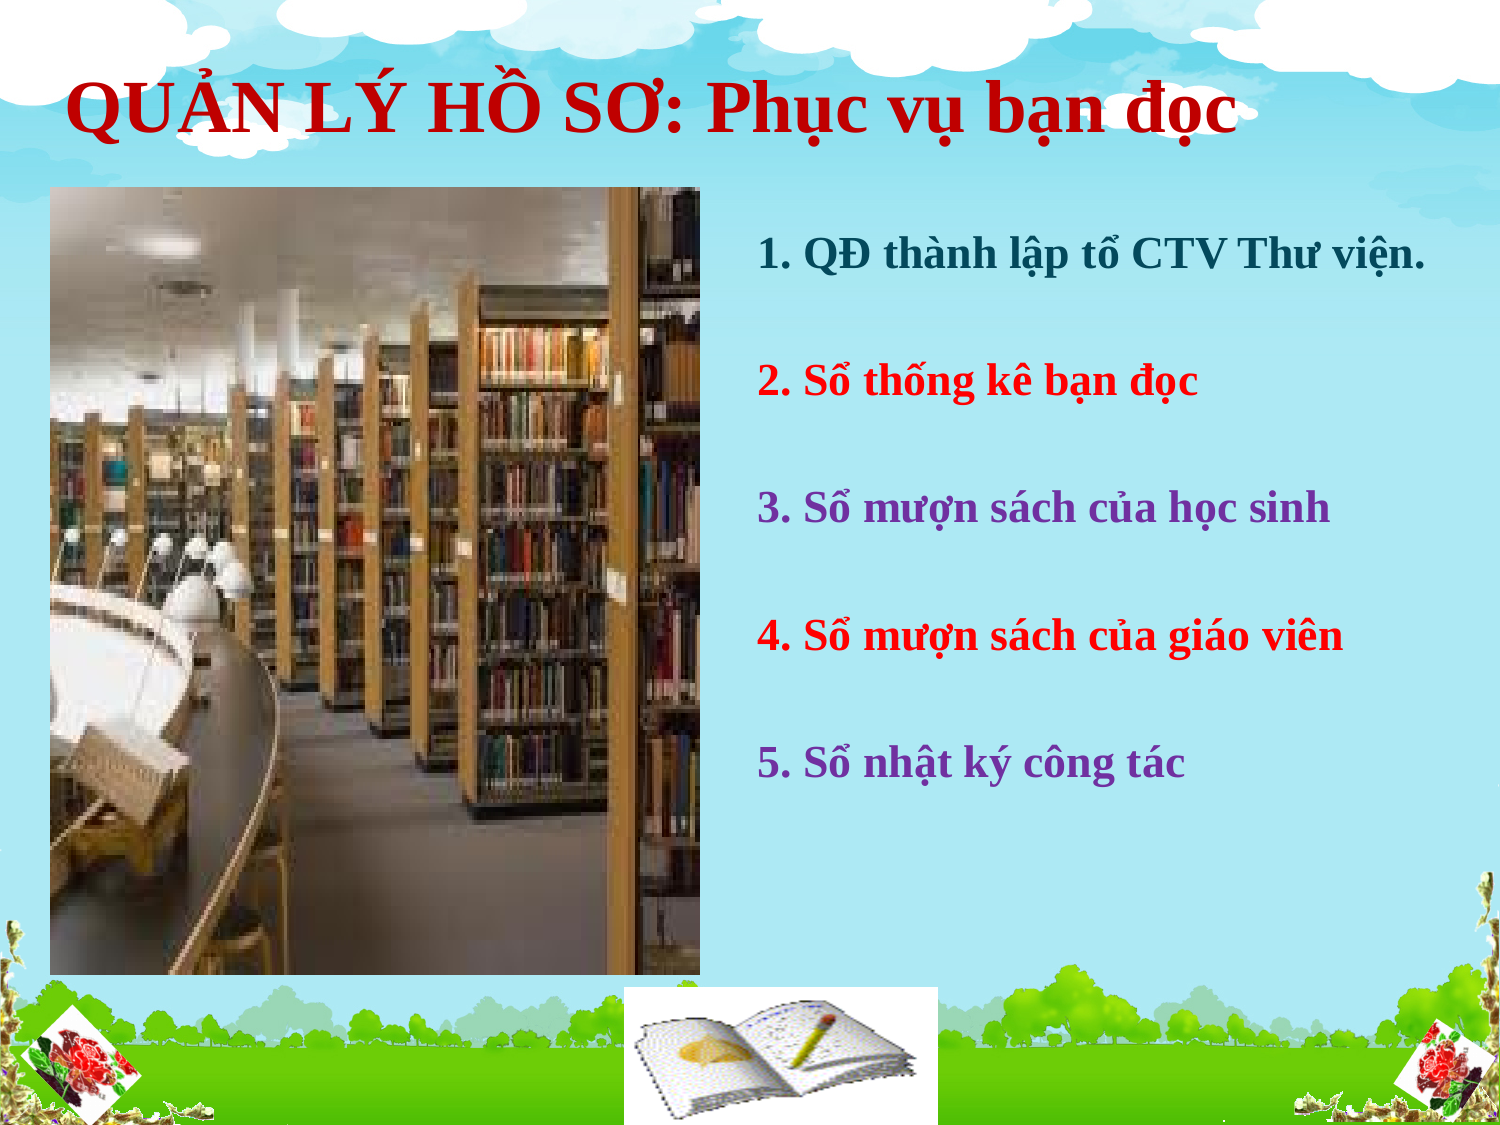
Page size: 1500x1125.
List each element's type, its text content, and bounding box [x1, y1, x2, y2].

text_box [1191, 815, 1500, 1091]
text_box QUẢN LÝ HỒ SƠ: Phục vụ bạn đọc [49, 49, 1445, 155]
picture [0, 0, 1500, 1125]
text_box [0, 849, 288, 1125]
text_box 1. QĐ thành lập tổ CTV Thư viện. 2. Sổ thống kê bạn đọc 3. Sổ mượn sách của học sinh 4. Sổ mượn sách của giáo viên 5. Sổ nhật ký công tác [742, 187, 1482, 877]
picture [30, 1029, 131, 1103]
